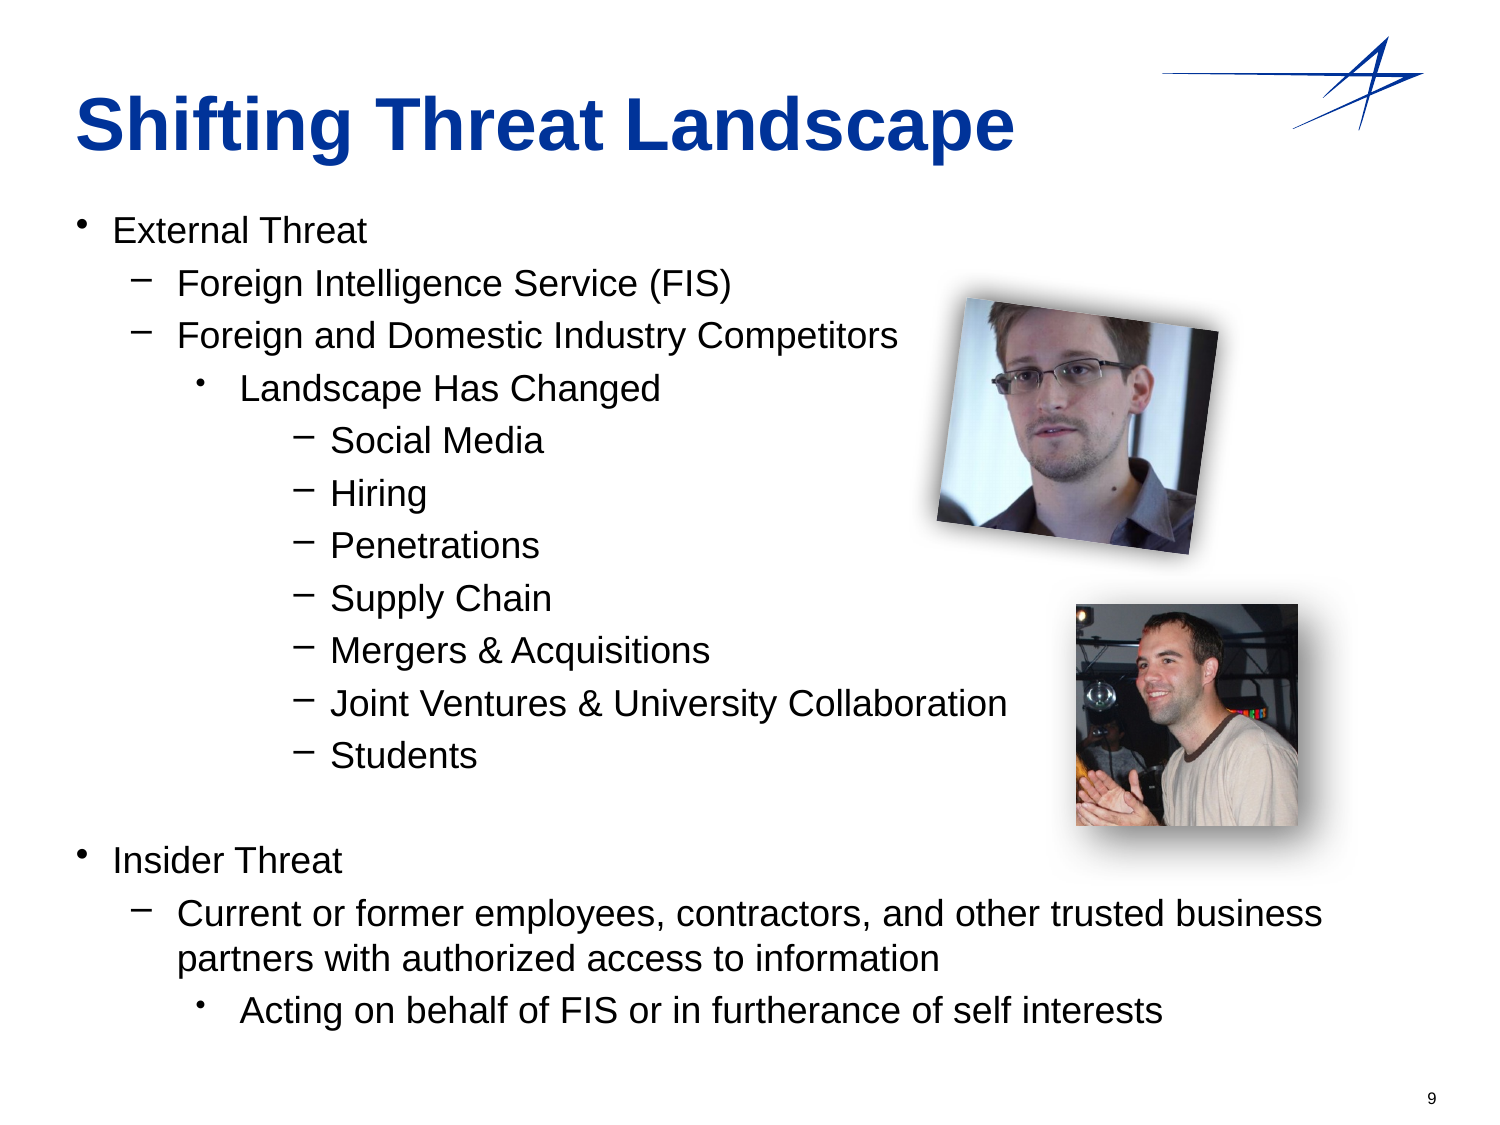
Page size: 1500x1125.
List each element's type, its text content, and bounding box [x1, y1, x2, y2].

picture [1076, 604, 1299, 827]
list External Threat Foreign Intelligence Service (FIS) Foreign and Domestic Industry Competitors Landscape Has Changed Social Media Hiring Penetrations Supply Chain Mergers & Acquisitions Joint Ventures & University Collaboration Students Insider Threat Current or former employees, contractors, and other trusted business partners with authorized access to information Acting on behalf of FIS or in furtherance of self interests [75, 205, 1327, 1055]
title Shifting Threat Landscape [75, 74, 1276, 163]
picture [937, 298, 1218, 554]
